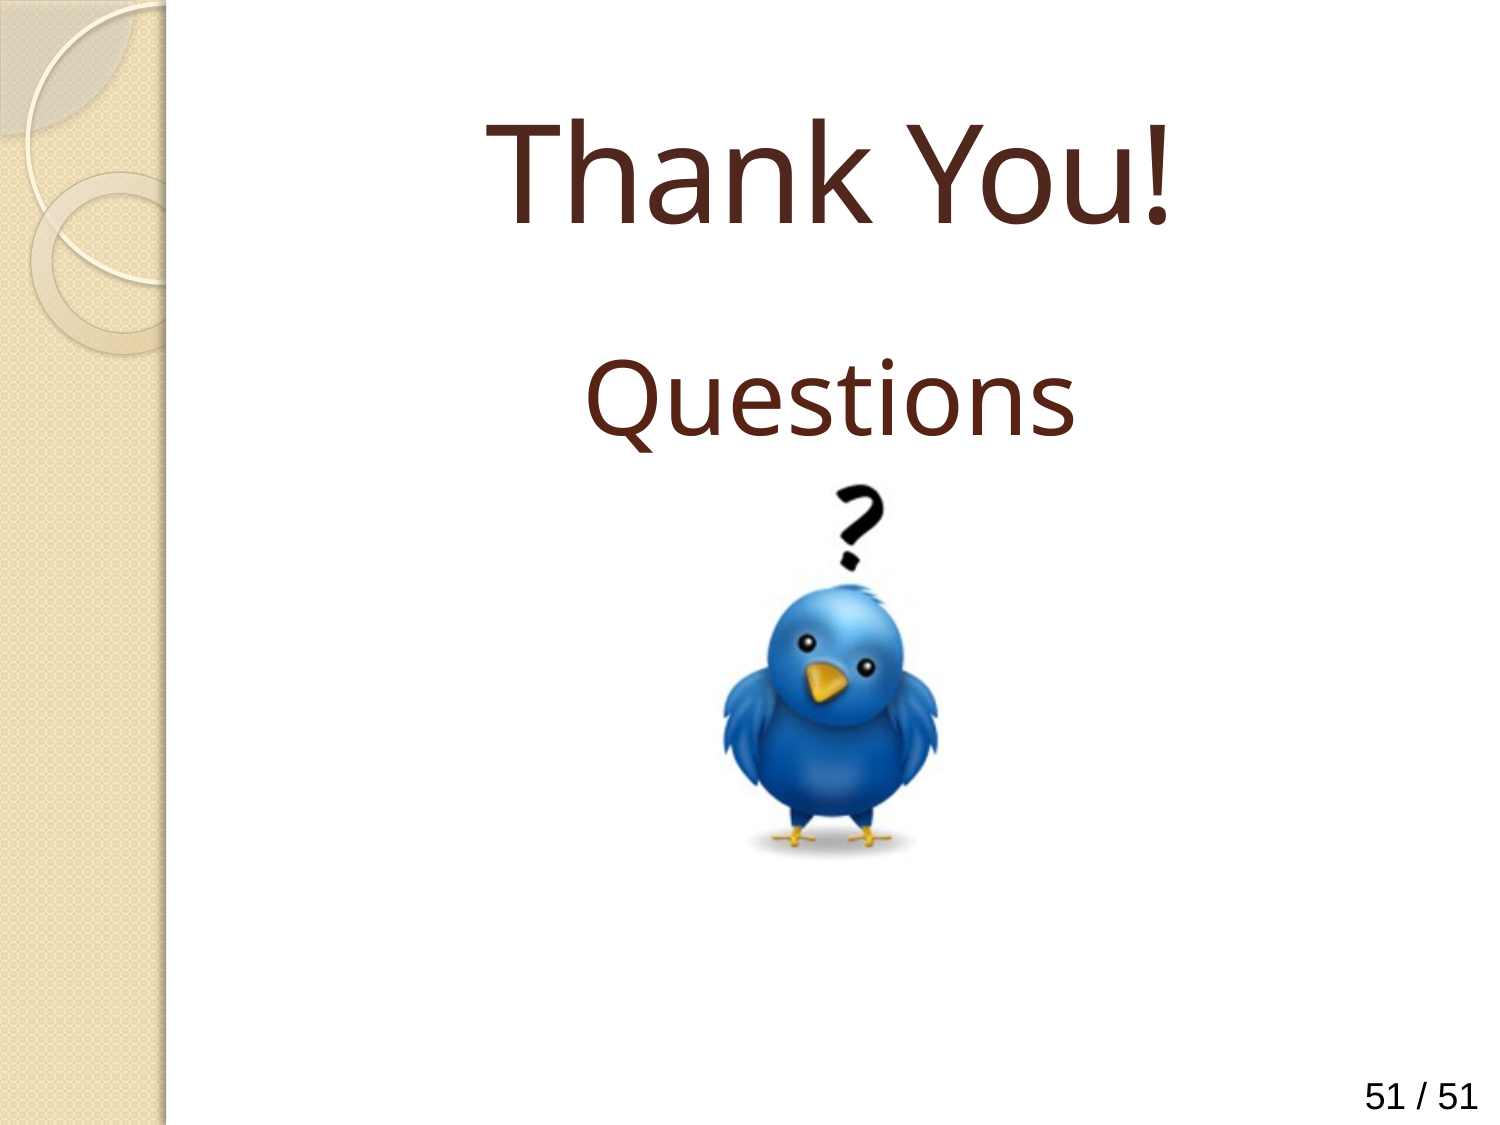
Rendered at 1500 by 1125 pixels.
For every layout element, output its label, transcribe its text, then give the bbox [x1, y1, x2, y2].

picture [691, 471, 976, 863]
text_box Thank You! [162, 75, 1500, 263]
title Questions [162, 299, 1499, 488]
